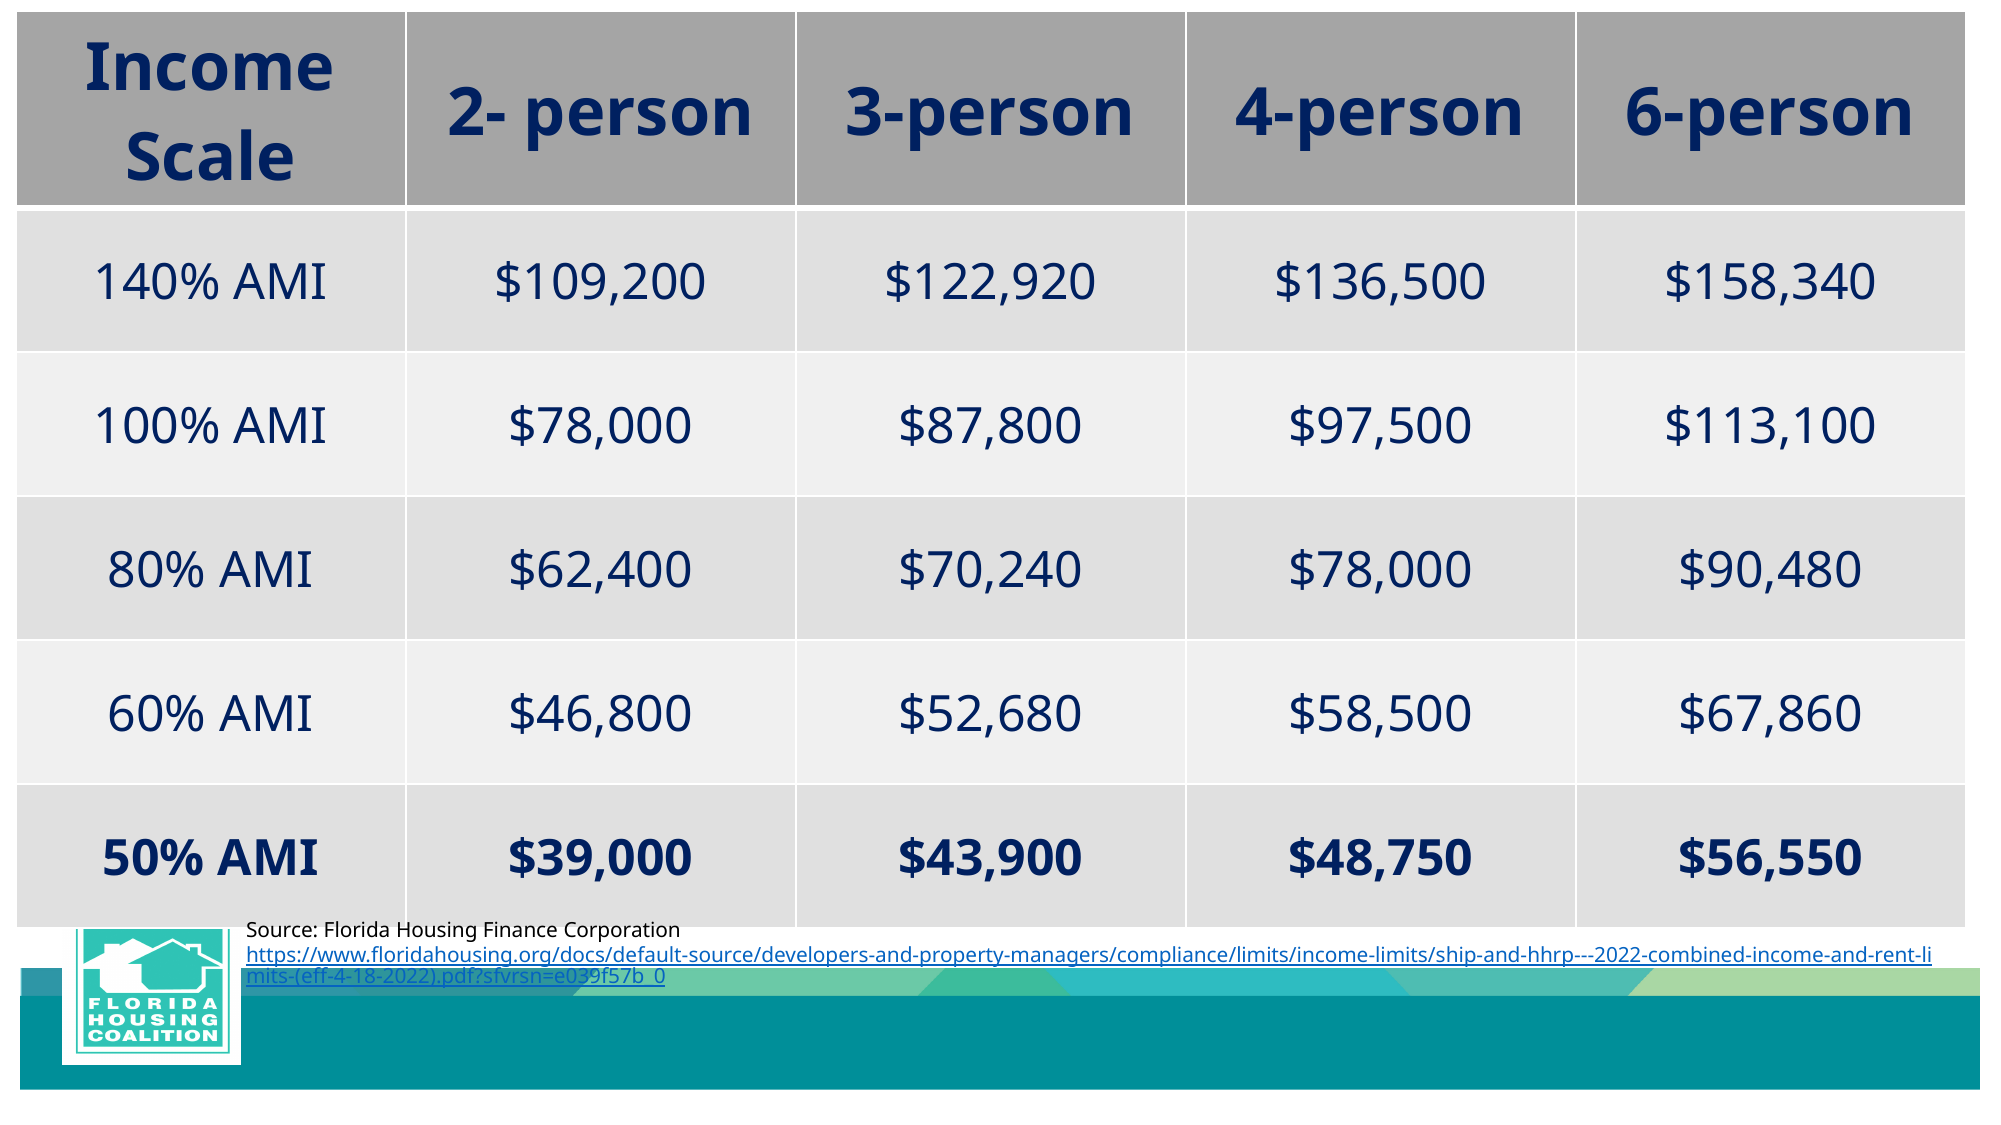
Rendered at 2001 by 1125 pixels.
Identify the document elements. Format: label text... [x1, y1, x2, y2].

table_cell $52,680 [797, 641, 1185, 783]
table_cell $62,400 [407, 497, 795, 639]
table_cell 140% AMI [17, 211, 405, 351]
table_cell 80% AMI [17, 497, 405, 639]
table_cell $90,480 [1577, 497, 1965, 639]
table_cell $136,500 [1187, 211, 1575, 351]
text_box Source: Florida Housing Finance Corporation https://www.floridahousing.org/docs/default-source/developers-and-property-managers/compliance/limits/income-limits/ship-and-hhrp---2022-combined-income-and-rent-limits-(eff-4-18-2022).pdf?sfvrsn=e039f57b_0 [231, 909, 1966, 1003]
table_cell $39,000 [407, 785, 795, 909]
table_cell $67,860 [1577, 641, 1965, 783]
table_cell $58,500 [1187, 641, 1575, 783]
table_header 6-person [1577, 12, 1965, 205]
table_cell 50% AMI [17, 785, 405, 927]
picture [1966, 968, 1980, 995]
table_cell $87,800 [797, 353, 1185, 495]
table_header Income Scale [17, 12, 405, 205]
table_cell $122,920 [797, 211, 1185, 351]
table_cell $113,100 [1577, 353, 1965, 495]
table_cell 100% AMI [17, 353, 405, 495]
table_cell $78,000 [1187, 497, 1575, 639]
table_cell $70,240 [797, 497, 1185, 639]
table_cell $78,000 [407, 353, 795, 495]
table_cell $43,900 [797, 785, 1185, 909]
table_cell $109,200 [407, 211, 795, 351]
table_header 2- person [407, 12, 795, 205]
table_cell $46,800 [407, 641, 795, 783]
table_header 4-person [1187, 12, 1575, 205]
table_cell $48,750 [1187, 785, 1575, 909]
table_cell $56,550 [1577, 785, 1965, 909]
picture [20, 929, 241, 1065]
table_cell $97,500 [1187, 353, 1575, 495]
table_header 3-person [797, 12, 1185, 205]
table_cell 60% AMI [17, 641, 405, 783]
table_cell $158,340 [1577, 211, 1965, 351]
